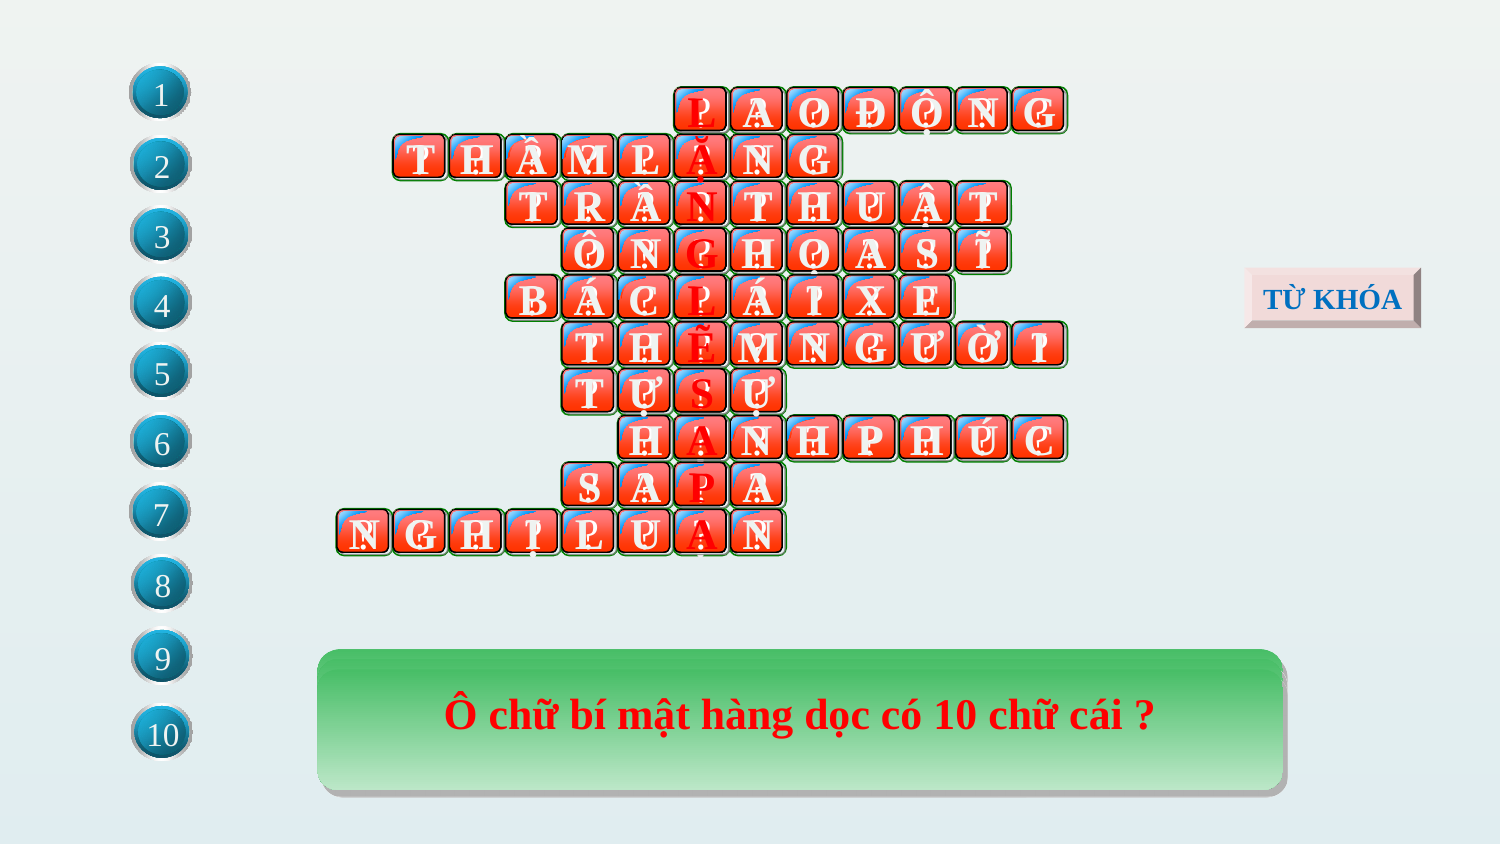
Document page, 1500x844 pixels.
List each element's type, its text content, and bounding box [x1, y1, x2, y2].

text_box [737, 133, 843, 177]
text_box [737, 414, 1068, 463]
text_box 9 [126, 622, 200, 692]
text_box 6 [125, 408, 199, 477]
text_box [560, 227, 667, 271]
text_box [737, 180, 1012, 226]
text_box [737, 461, 787, 508]
text_box TỪ KHÓA [1244, 267, 1422, 329]
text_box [673, 86, 731, 556]
text_box 7 [124, 478, 198, 547]
table_cell [1246, 268, 1419, 275]
text_box 1 [124, 59, 198, 128]
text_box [317, 649, 1284, 657]
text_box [733, 86, 1068, 134]
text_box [392, 133, 667, 181]
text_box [737, 367, 787, 416]
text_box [617, 424, 667, 459]
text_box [560, 320, 667, 366]
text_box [737, 320, 1068, 369]
text_box 10 [126, 698, 200, 768]
text_box 4 [125, 269, 199, 338]
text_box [504, 180, 667, 228]
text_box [736, 508, 787, 556]
text_box 2 [125, 130, 199, 200]
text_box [560, 367, 667, 416]
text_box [335, 508, 667, 556]
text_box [737, 227, 1012, 275]
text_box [737, 274, 956, 318]
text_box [317, 669, 1284, 791]
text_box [504, 274, 667, 322]
text_box 3 [125, 201, 199, 270]
text_box 8 [126, 550, 200, 619]
text_box 5 [125, 337, 199, 407]
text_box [560, 461, 667, 506]
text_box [317, 658, 1284, 668]
